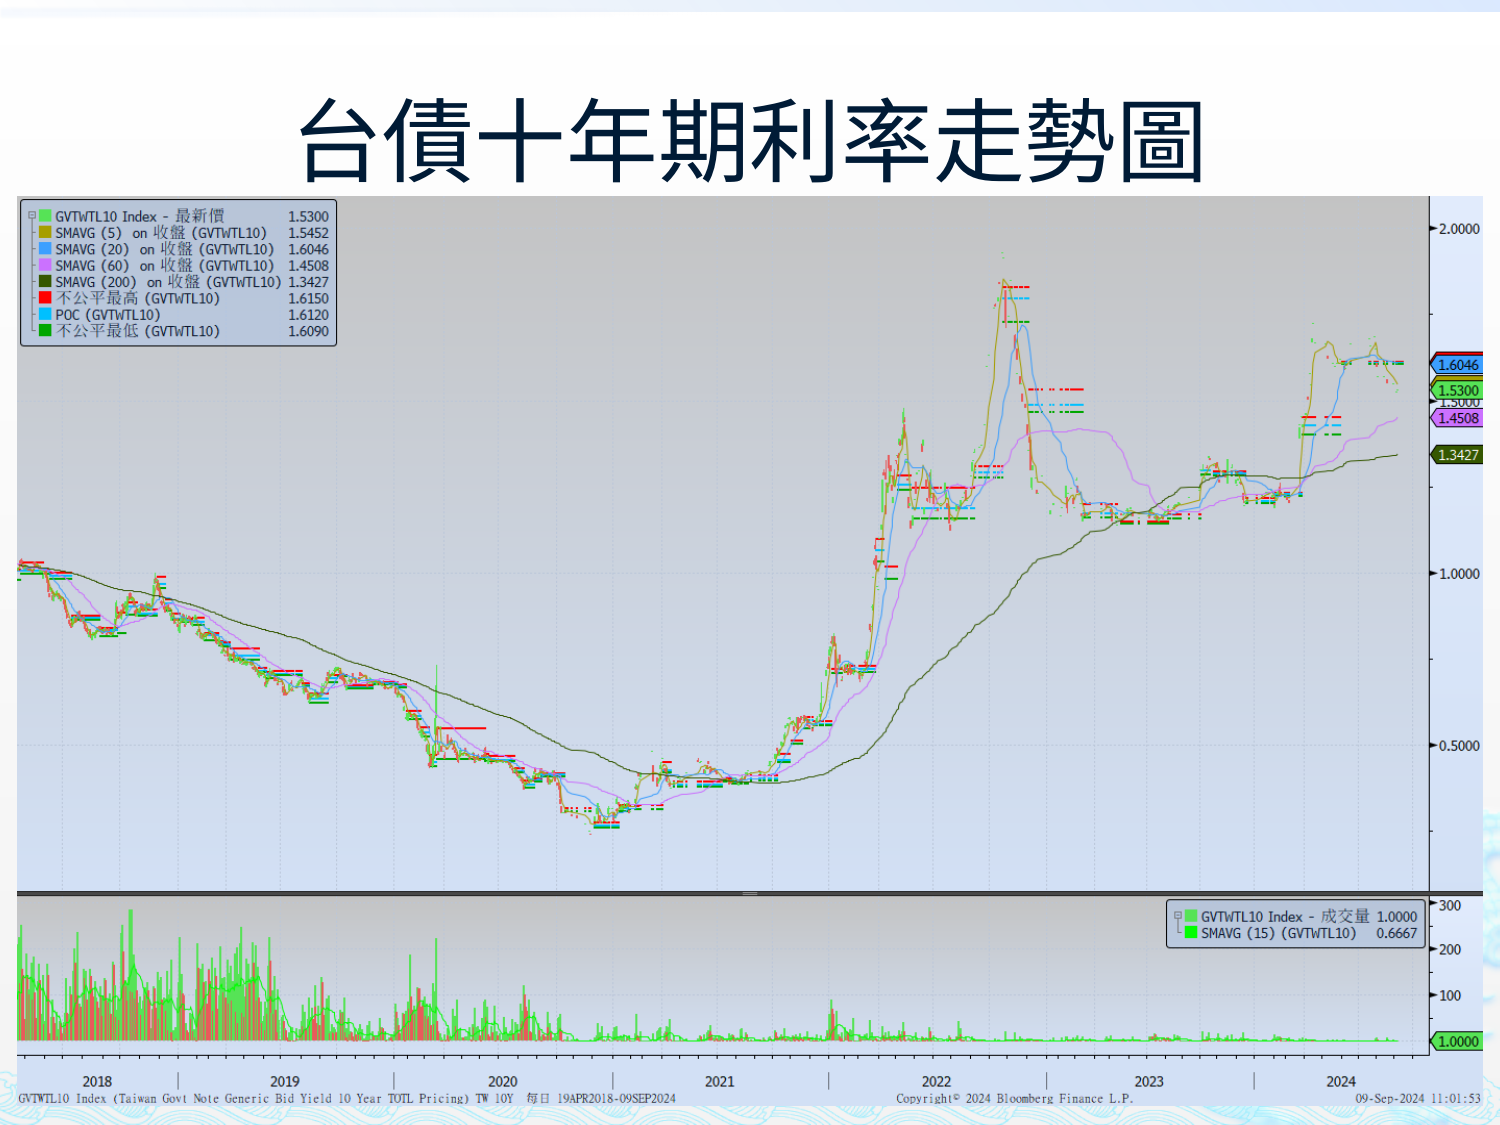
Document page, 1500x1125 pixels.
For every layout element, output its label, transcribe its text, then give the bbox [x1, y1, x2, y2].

title 台債十年期利率走勢圖 [75, 45, 1425, 195]
picture [17, 195, 1483, 1107]
